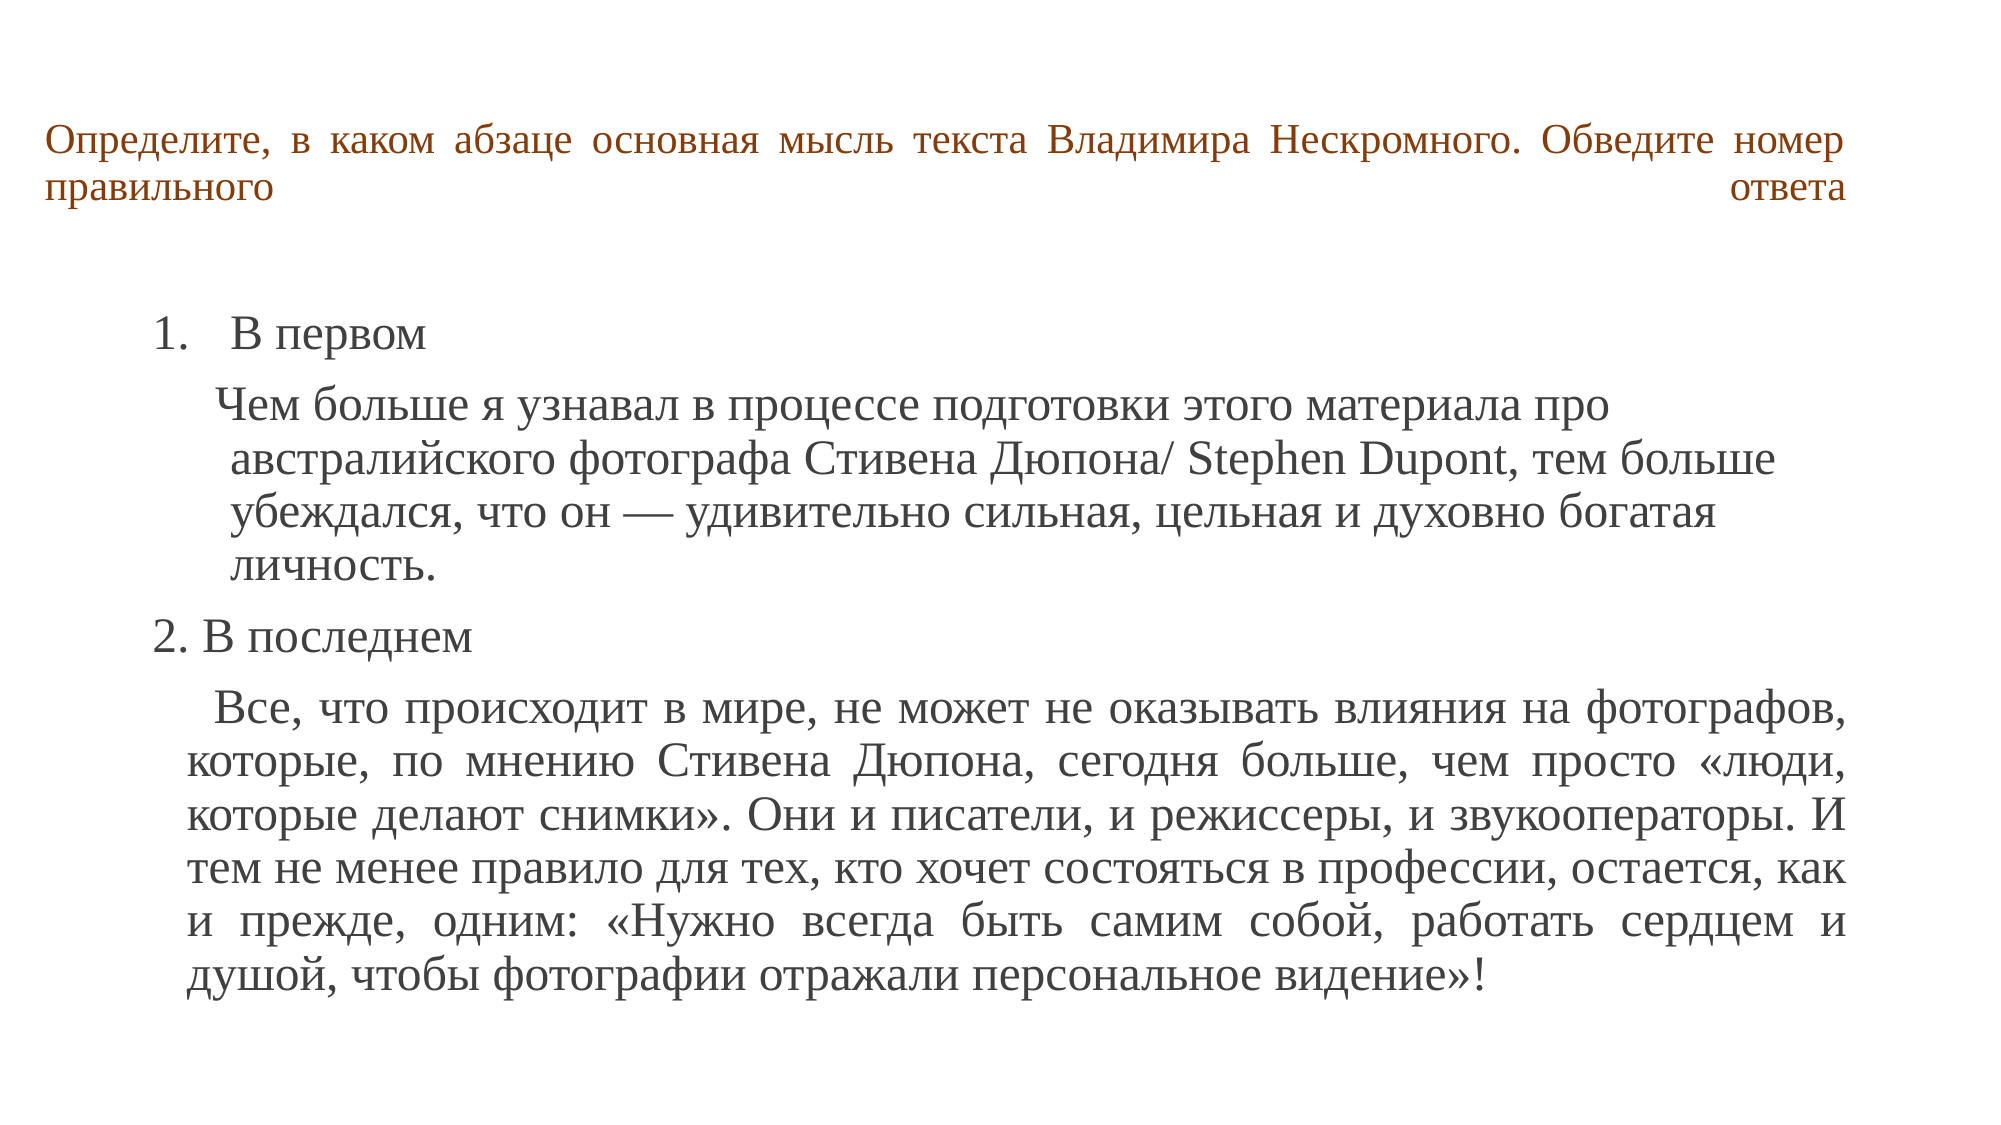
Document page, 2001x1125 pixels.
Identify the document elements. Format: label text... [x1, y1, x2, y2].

list В первом Чем больше я узнавал в процессе подготовки этого материала про австралийского фотографа Стивена Дюпона/ Stephen Dupont, тем больше убеждался, что он — удивительно сильная, цельная и духовно богатая личность. 2. В последнем Все, что происходит в мире, не может не оказывать влияния на фотографов, которые, по мнению Стивена Дюпона, сегодня больше, чем просто «люди, которые делают снимки». Они и писатели, и режиссеры, и звукооператоры. И тем не менее правило для тех, кто хочет состояться в профессии, остается, как и прежде, одним: «Нужно всегда быть самим собой, работать сердцем и душой, чтобы фотографии отражали персональное видение»! [137, 299, 1863, 1014]
title Определите, в каком абзаце основная мысль текста Владимира Нескромного. Обведите номер правильного ответа [29, 62, 1863, 281]
